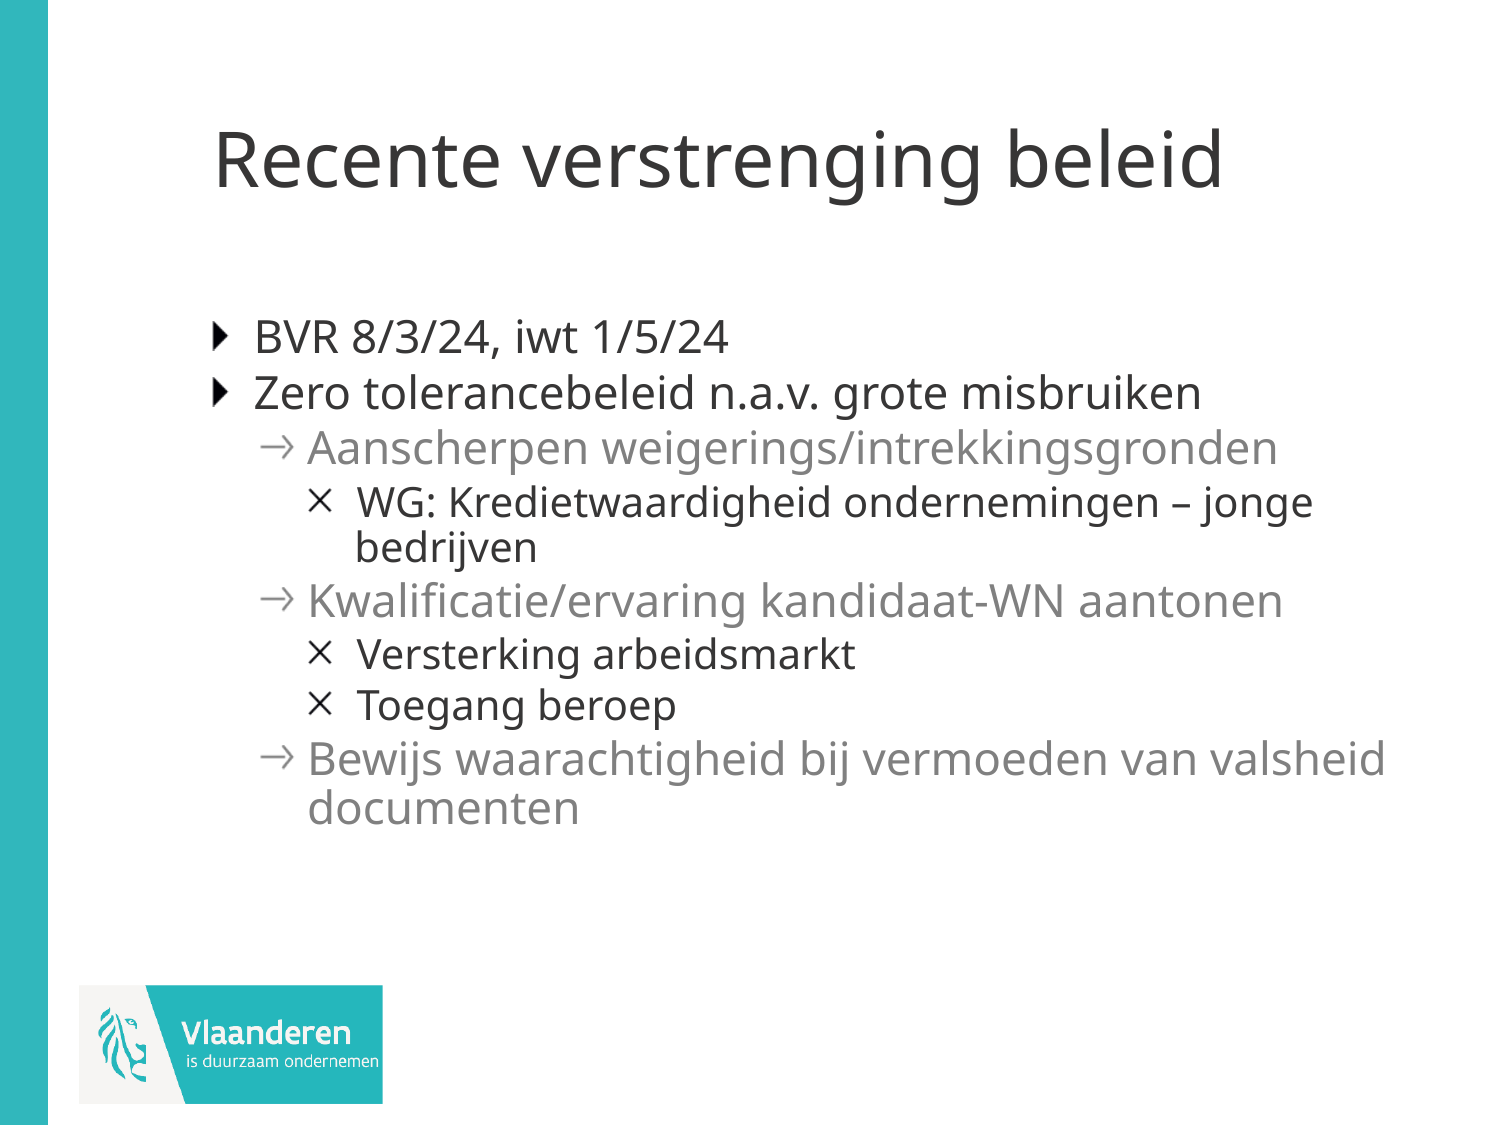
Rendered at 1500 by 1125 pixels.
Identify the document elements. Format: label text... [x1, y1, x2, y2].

picture [79, 985, 383, 1104]
picture [212, 321, 254, 351]
picture [307, 488, 357, 514]
picture [259, 745, 307, 770]
picture [259, 435, 307, 460]
picture [259, 587, 307, 612]
title Recente verstrenging beleid [212, 124, 1430, 308]
picture [212, 377, 254, 407]
list BVR 8/3/24, iwt 1/5/24 Zero tolerancebeleid n.a.v. grote misbruiken Aanscherpen weigerings/intrekkingsgronden WG: Kredietwaardigheid ondernemingen – jonge bedrijven Kwalificatie/ervaring kandidaat-WN aantonen Versterking arbeidsmarkt Toegang beroep Bewijs waarachtigheid bij vermoeden van valsheid documenten [212, 314, 1430, 917]
picture [307, 691, 357, 717]
picture [307, 640, 357, 666]
